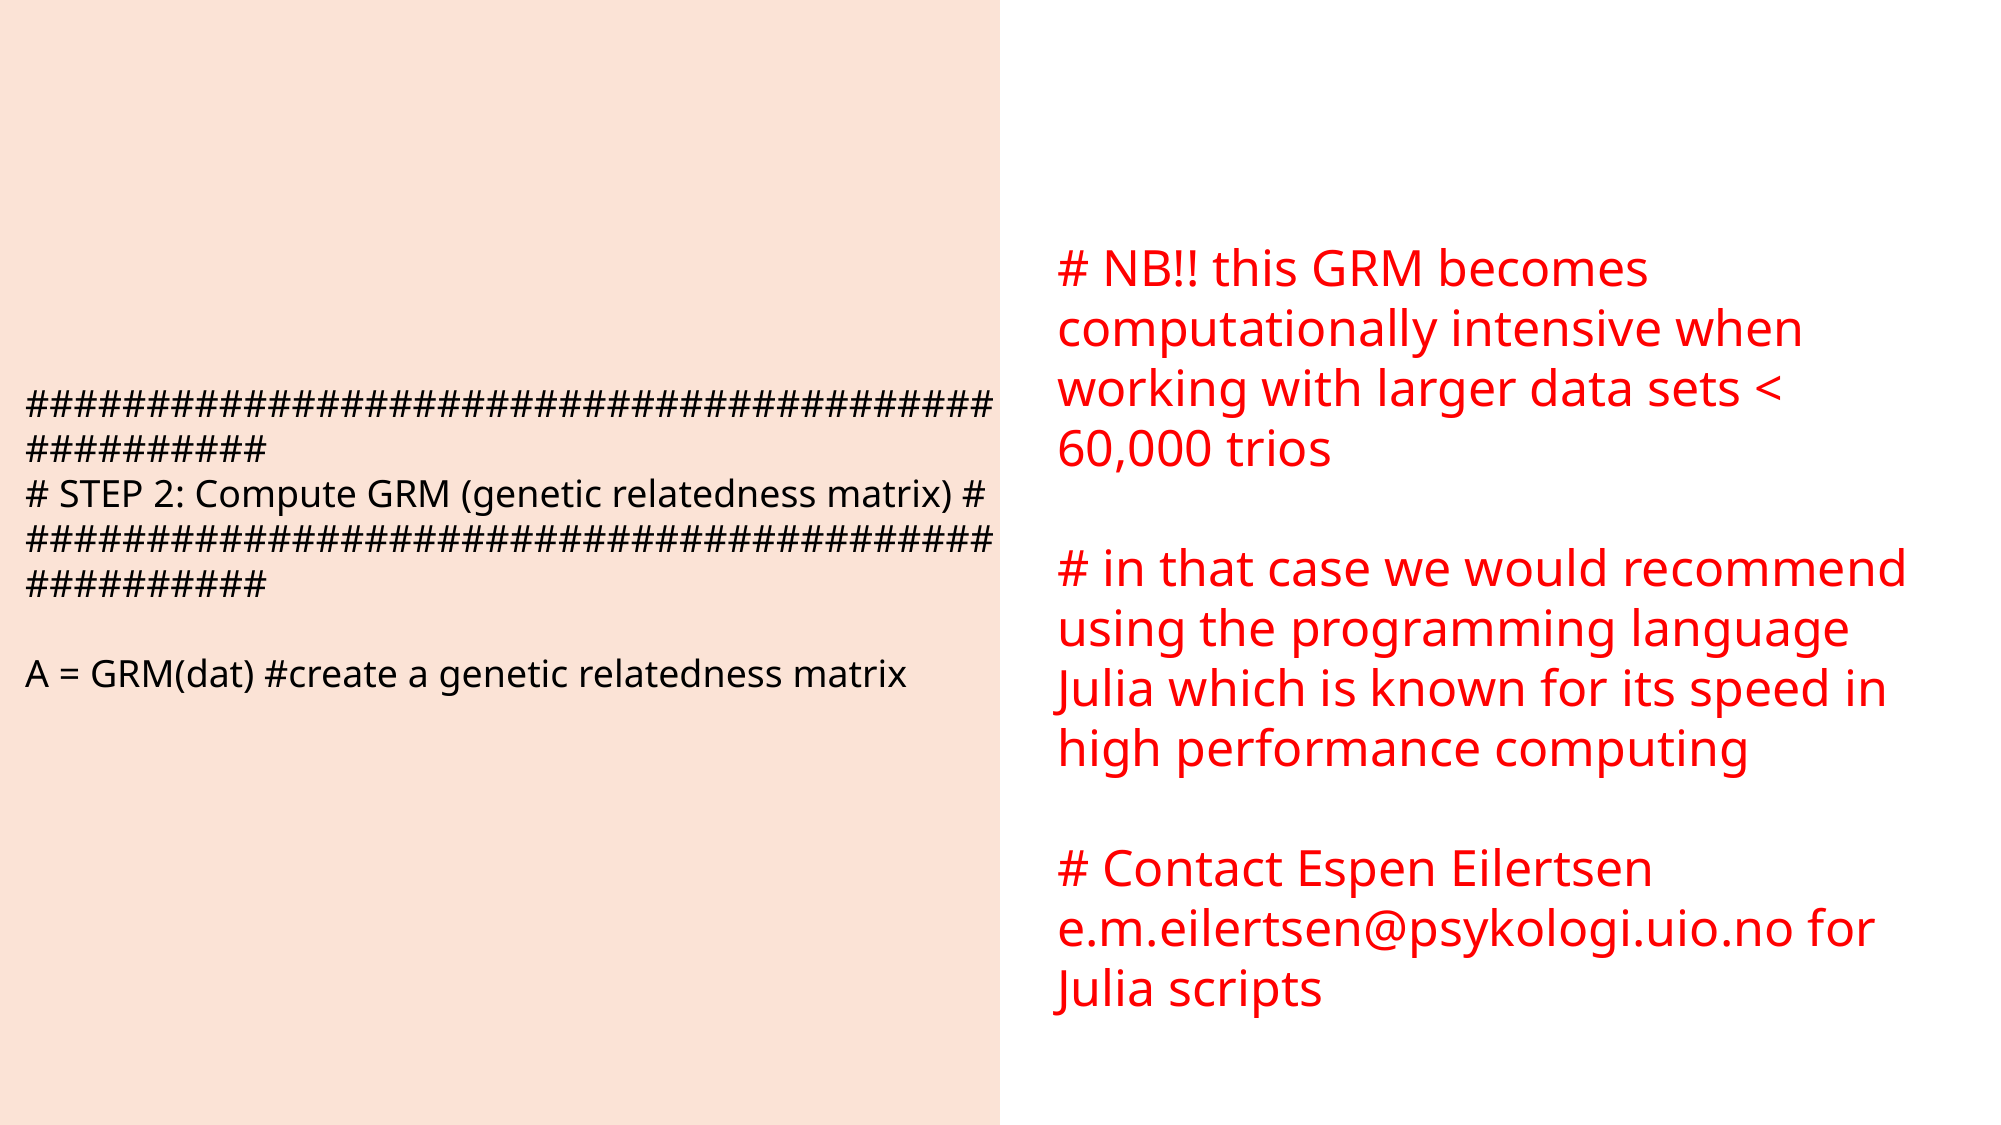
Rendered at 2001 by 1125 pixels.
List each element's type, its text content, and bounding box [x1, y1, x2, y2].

text_box ################################################## # STEP 2: Compute GRM (genetic relatedness matrix) # ################################################## A = GRM(dat) #create a genetic relatedness matrix [10, 373, 1012, 748]
text_box [1001, 0, 2000, 1125]
text_box # NB!! this GRM becomes computationally intensive when working with larger data sets < 60,000 trios # in that case we would recommend using the programming language Julia which is known for its speed in high performance computing # Contact Espen Eilertsen e.m.eilertsen@psykologi.uio.no for Julia scripts [1042, 229, 1958, 1024]
text_box [0, 0, 1001, 1125]
